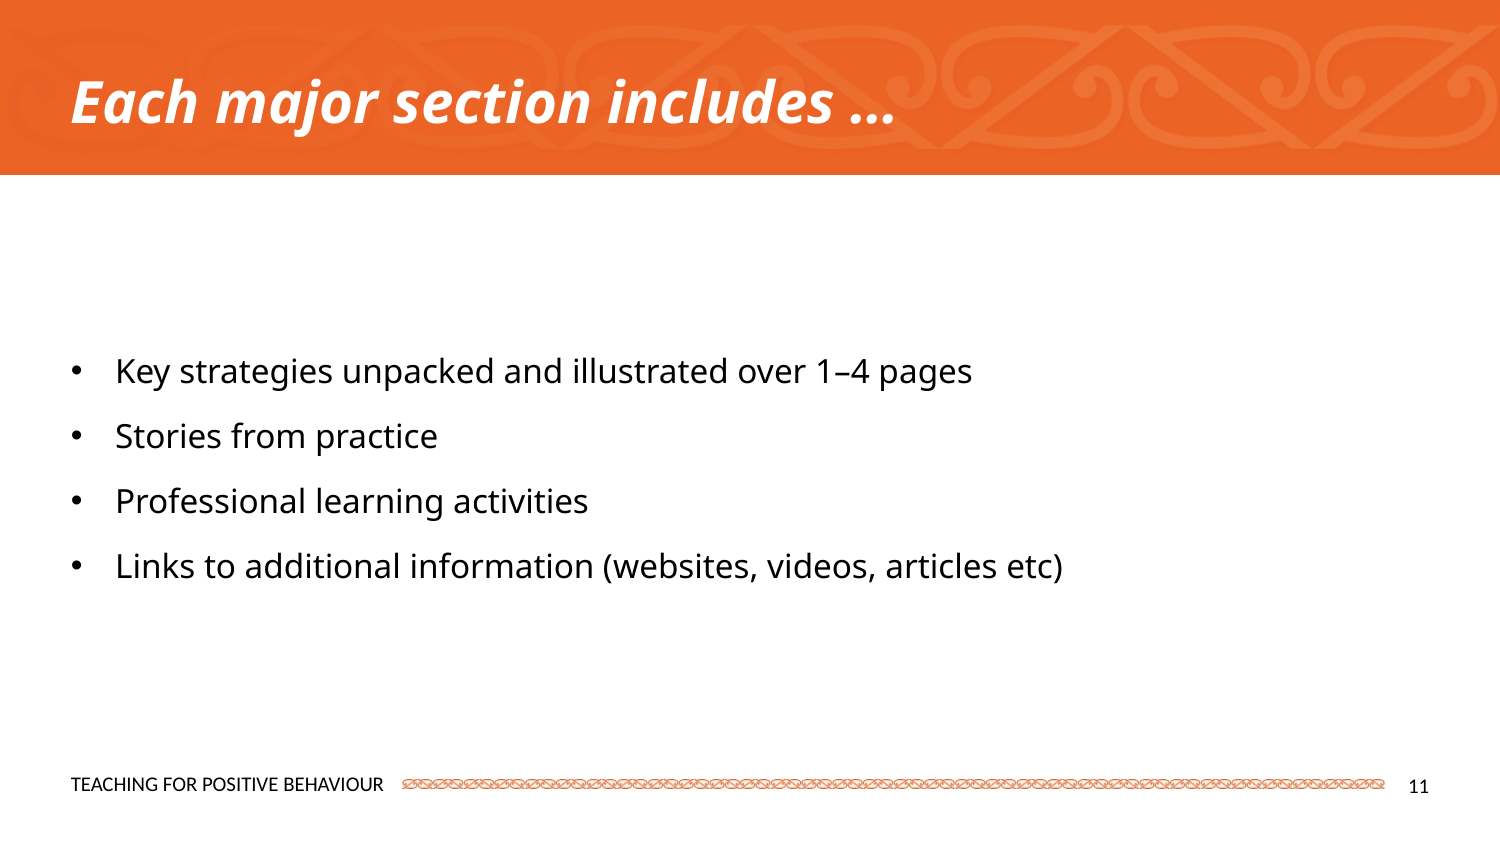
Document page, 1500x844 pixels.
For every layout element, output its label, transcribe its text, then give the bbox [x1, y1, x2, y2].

picture [0, 0, 1500, 175]
picture [402, 779, 1299, 789]
text_box Key strategies unpacked and illustrated over 1–4 pages Stories from practice Professional learning activities Links to additional information (websites, videos, articles etc) [70, 350, 1353, 586]
slide_number 11 [1299, 772, 1430, 844]
text_box Each major section includes … [70, 73, 1222, 137]
